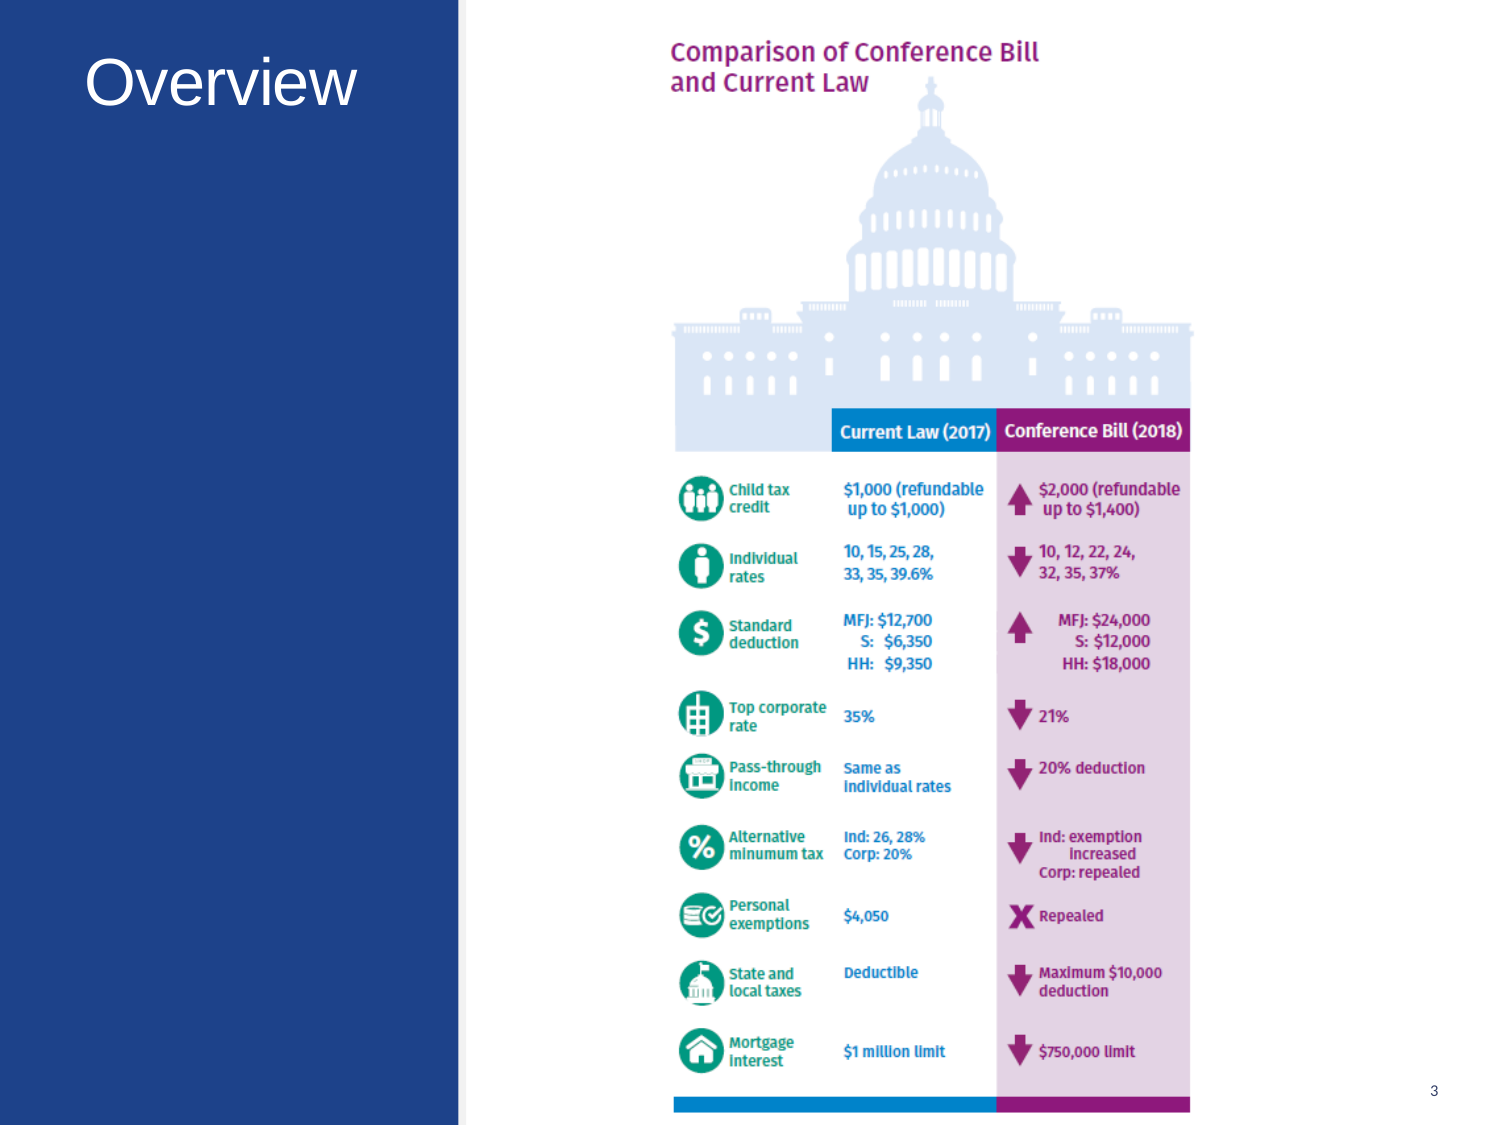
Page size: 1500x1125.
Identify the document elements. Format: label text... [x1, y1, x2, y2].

text_box Overview [24, 30, 418, 127]
picture [664, 30, 1235, 1125]
slide_number 3 [1292, 1059, 1454, 1120]
